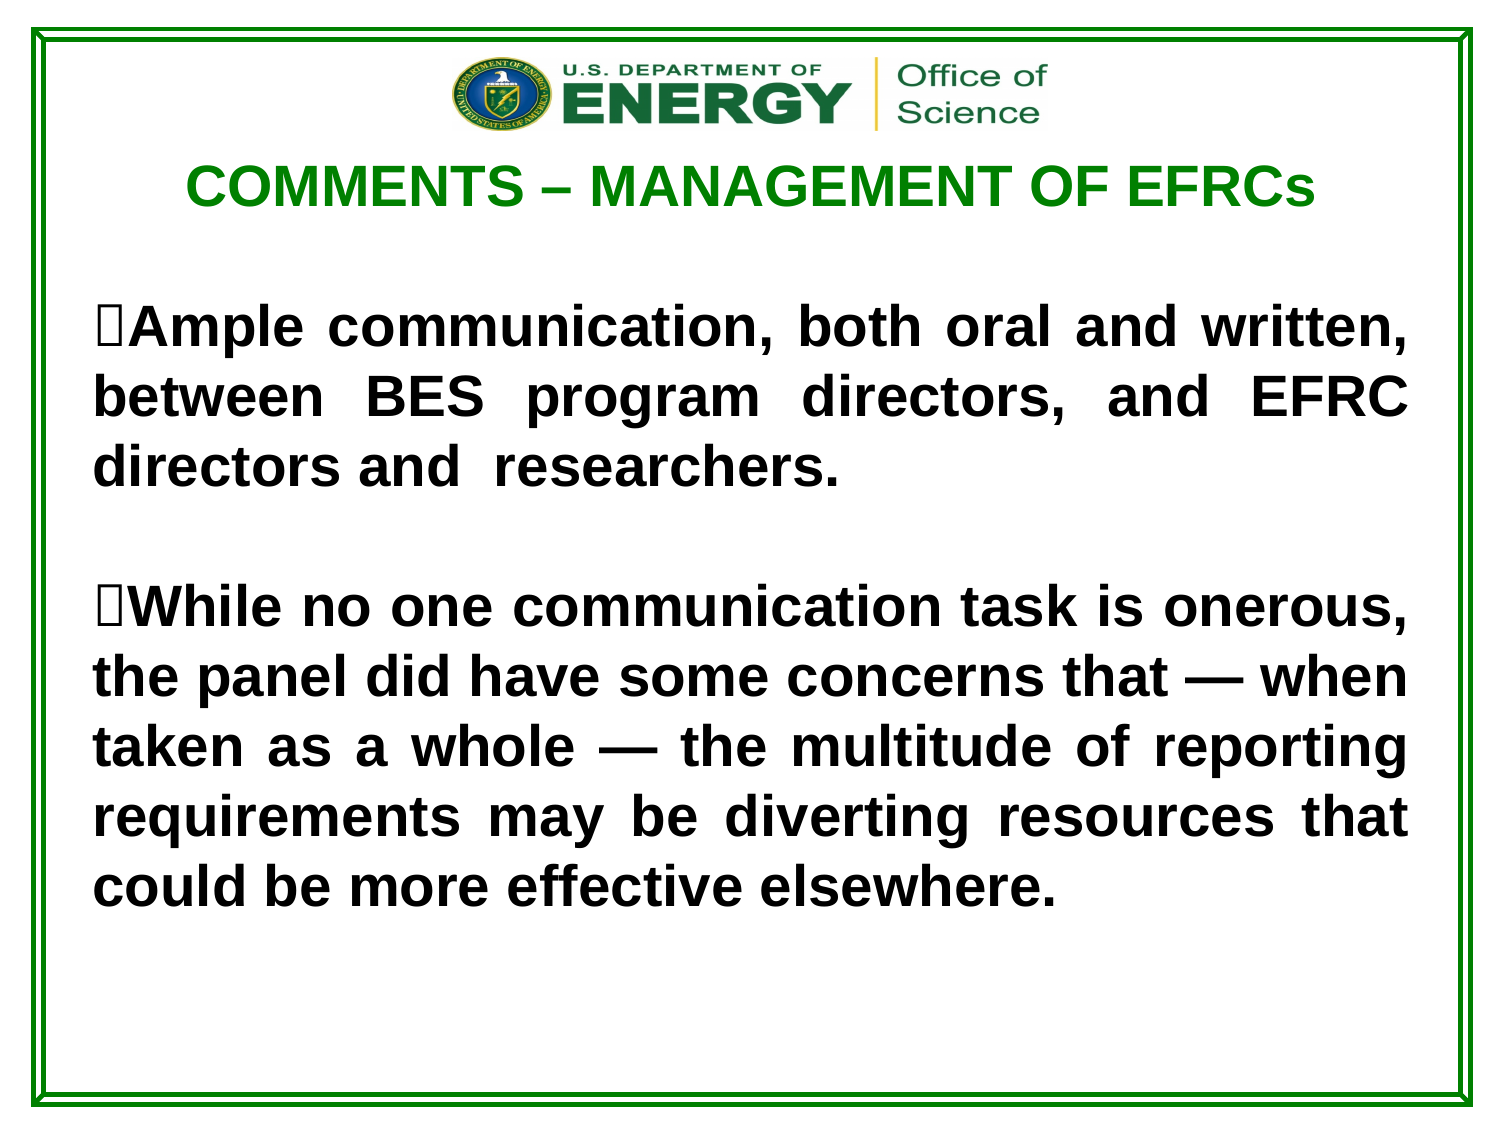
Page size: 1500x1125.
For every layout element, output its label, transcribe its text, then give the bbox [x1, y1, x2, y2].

text_box COMMENTS – MANAGEMENT OF EFRCs Ample communication, both oral and written, between BES program directors, and EFRC directors and researchers. While no one communication task is onerous, the panel did have some concerns that — when taken as a whole — the multitude of reporting requirements may be diverting resources that could be more effective elsewhere. [77, 140, 1425, 925]
picture [451, 57, 1048, 131]
text_box [33, 29, 1471, 1105]
